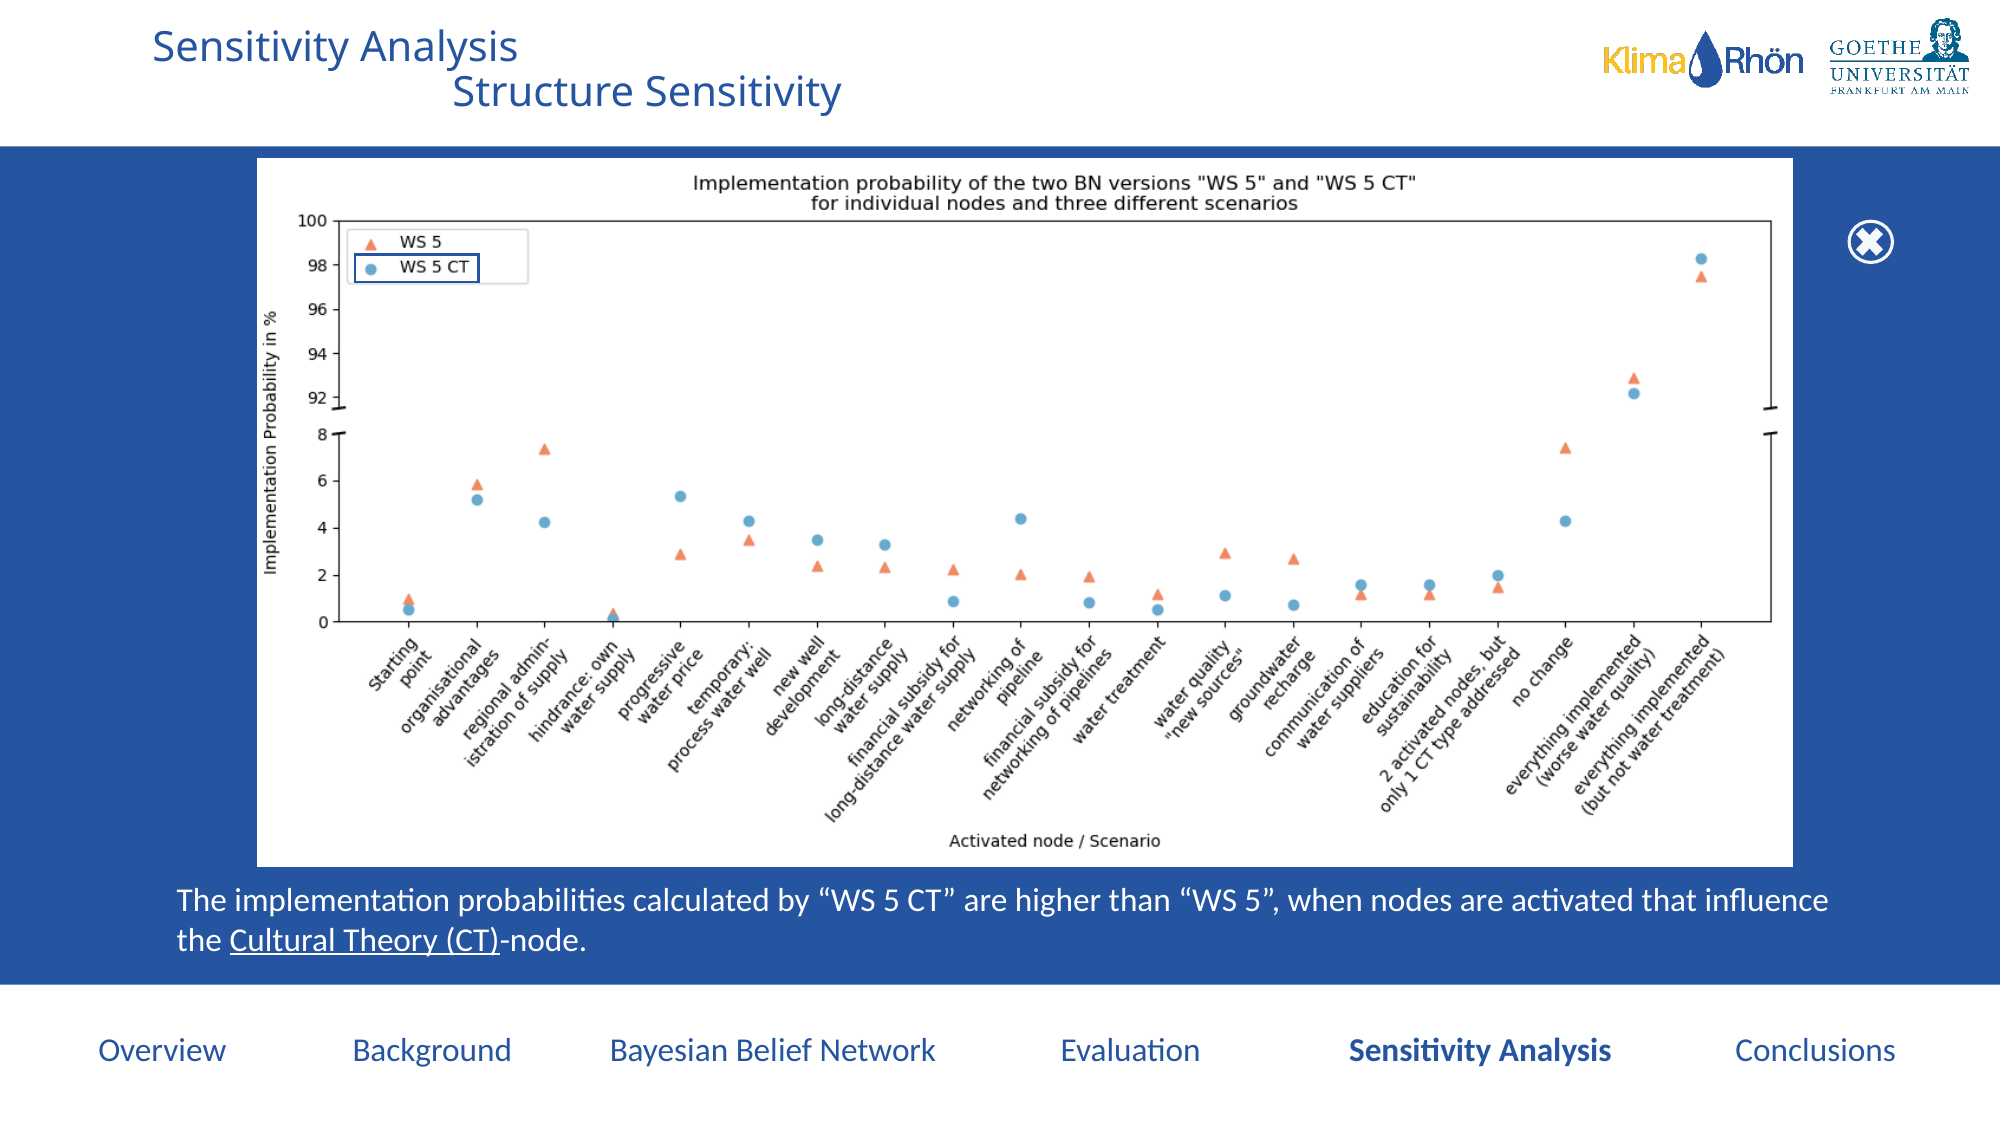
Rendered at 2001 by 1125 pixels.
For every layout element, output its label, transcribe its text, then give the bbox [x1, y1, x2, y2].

text_box The implementation probabilities calculated by “WS 5 CT” are higher than “WS 5”, when nodes are activated that influence the Cultural Theory (CT)-node. [161, 870, 1890, 965]
text_box Evaluation [1013, 1020, 1248, 1076]
picture [1830, 18, 1937, 60]
text_box Overview [36, 1020, 289, 1076]
picture [1600, 23, 1806, 97]
text_box Bayesian Belief Network [577, 1020, 969, 1076]
picture [1938, 26, 1951, 34]
picture [1937, 37, 1951, 47]
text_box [1849, 221, 1893, 263]
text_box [257, 158, 1793, 868]
text_box Background [306, 1020, 559, 1076]
text_box Conclusions [1687, 1020, 1944, 1076]
picture [1951, 18, 1969, 56]
picture [1830, 63, 1969, 94]
title Sensitivity Analysis Structure Sensitivity [137, 18, 1562, 190]
text_box Sensitivity Analysis [1296, 1020, 1665, 1076]
